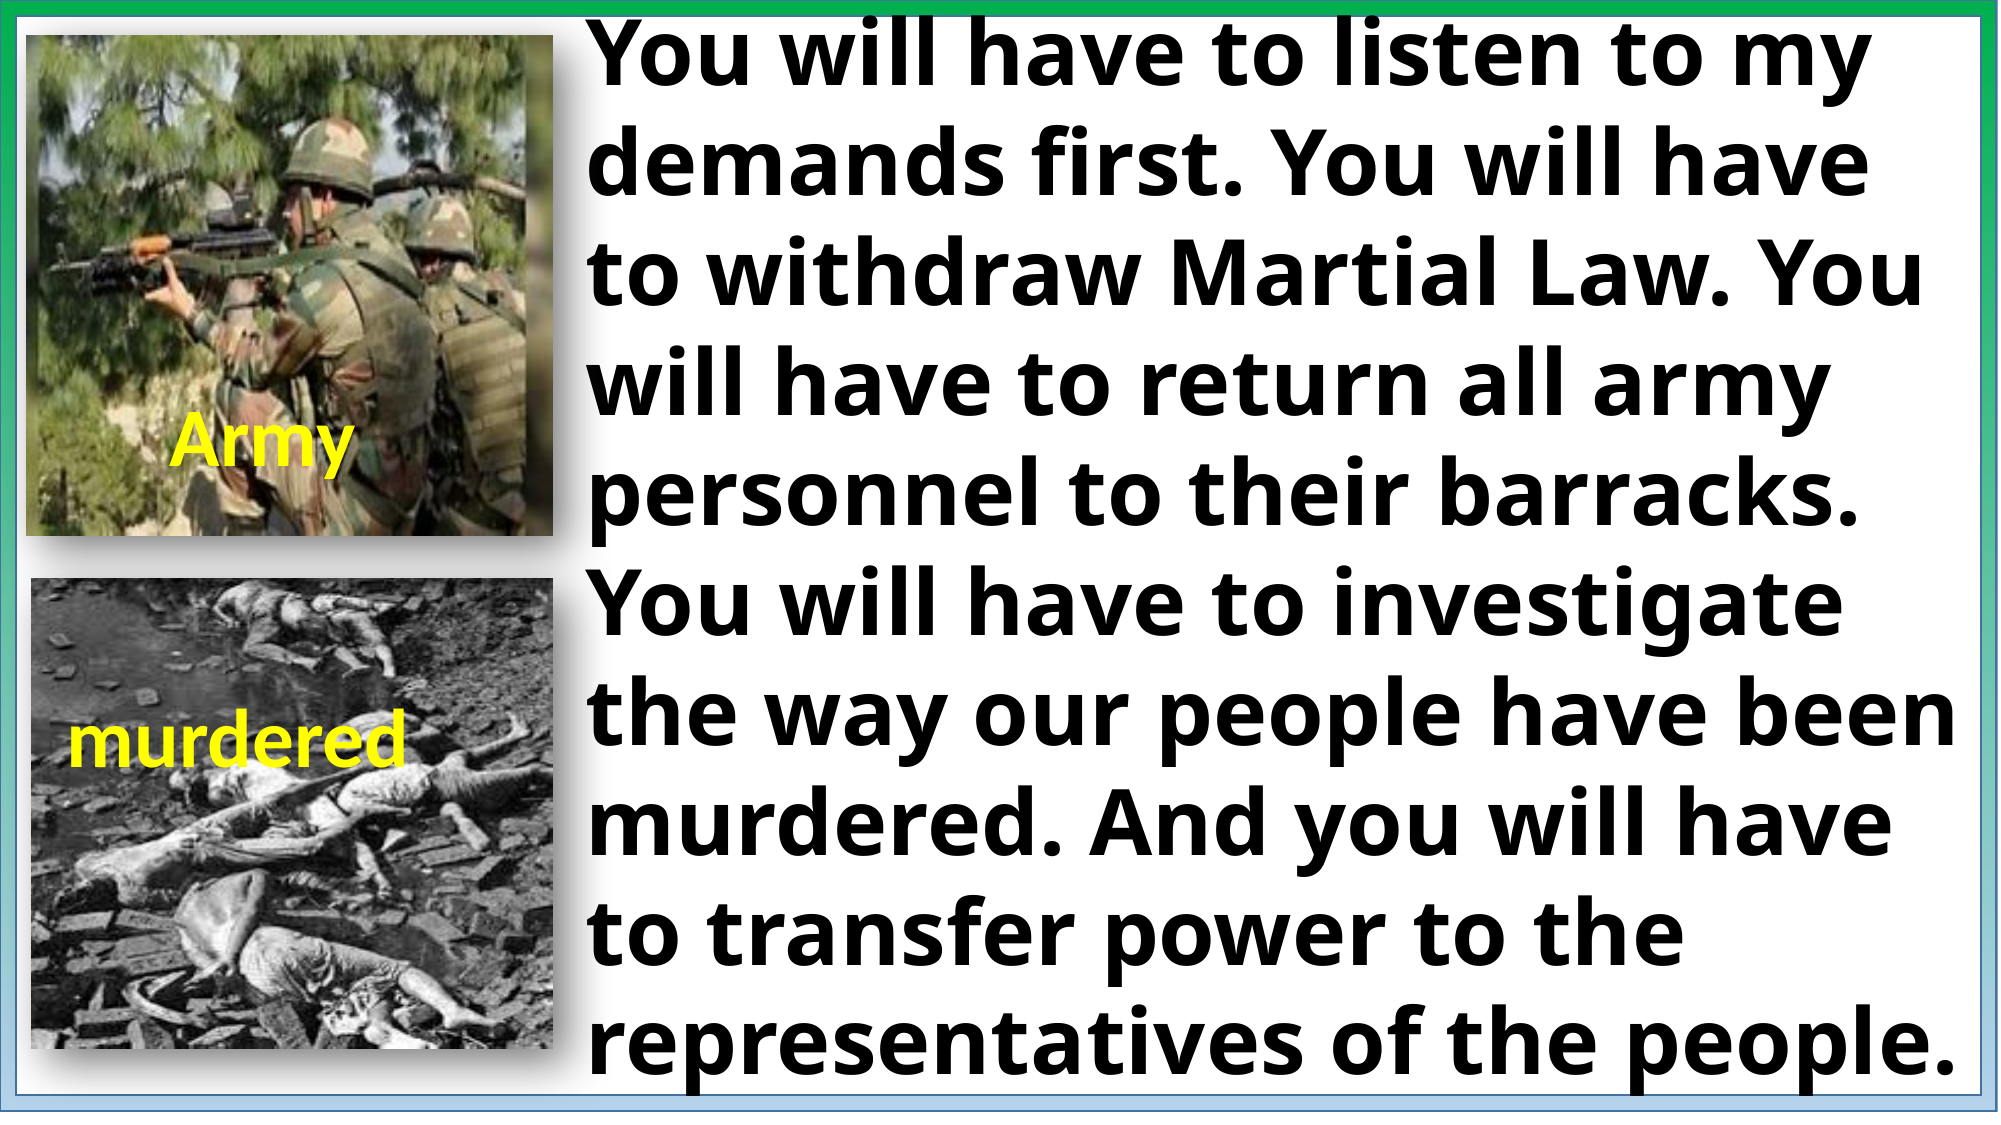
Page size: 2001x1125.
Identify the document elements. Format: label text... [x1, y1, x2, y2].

picture [26, 35, 553, 536]
picture [31, 578, 553, 1049]
text_box You will have to listen to my demands first. You will have to withdraw Martial Law. You will have to return all army personnel to their barracks. You will have to investigate the way our people have been murdered. And you will have to transfer power to the representatives of the people. [570, 0, 1980, 1101]
